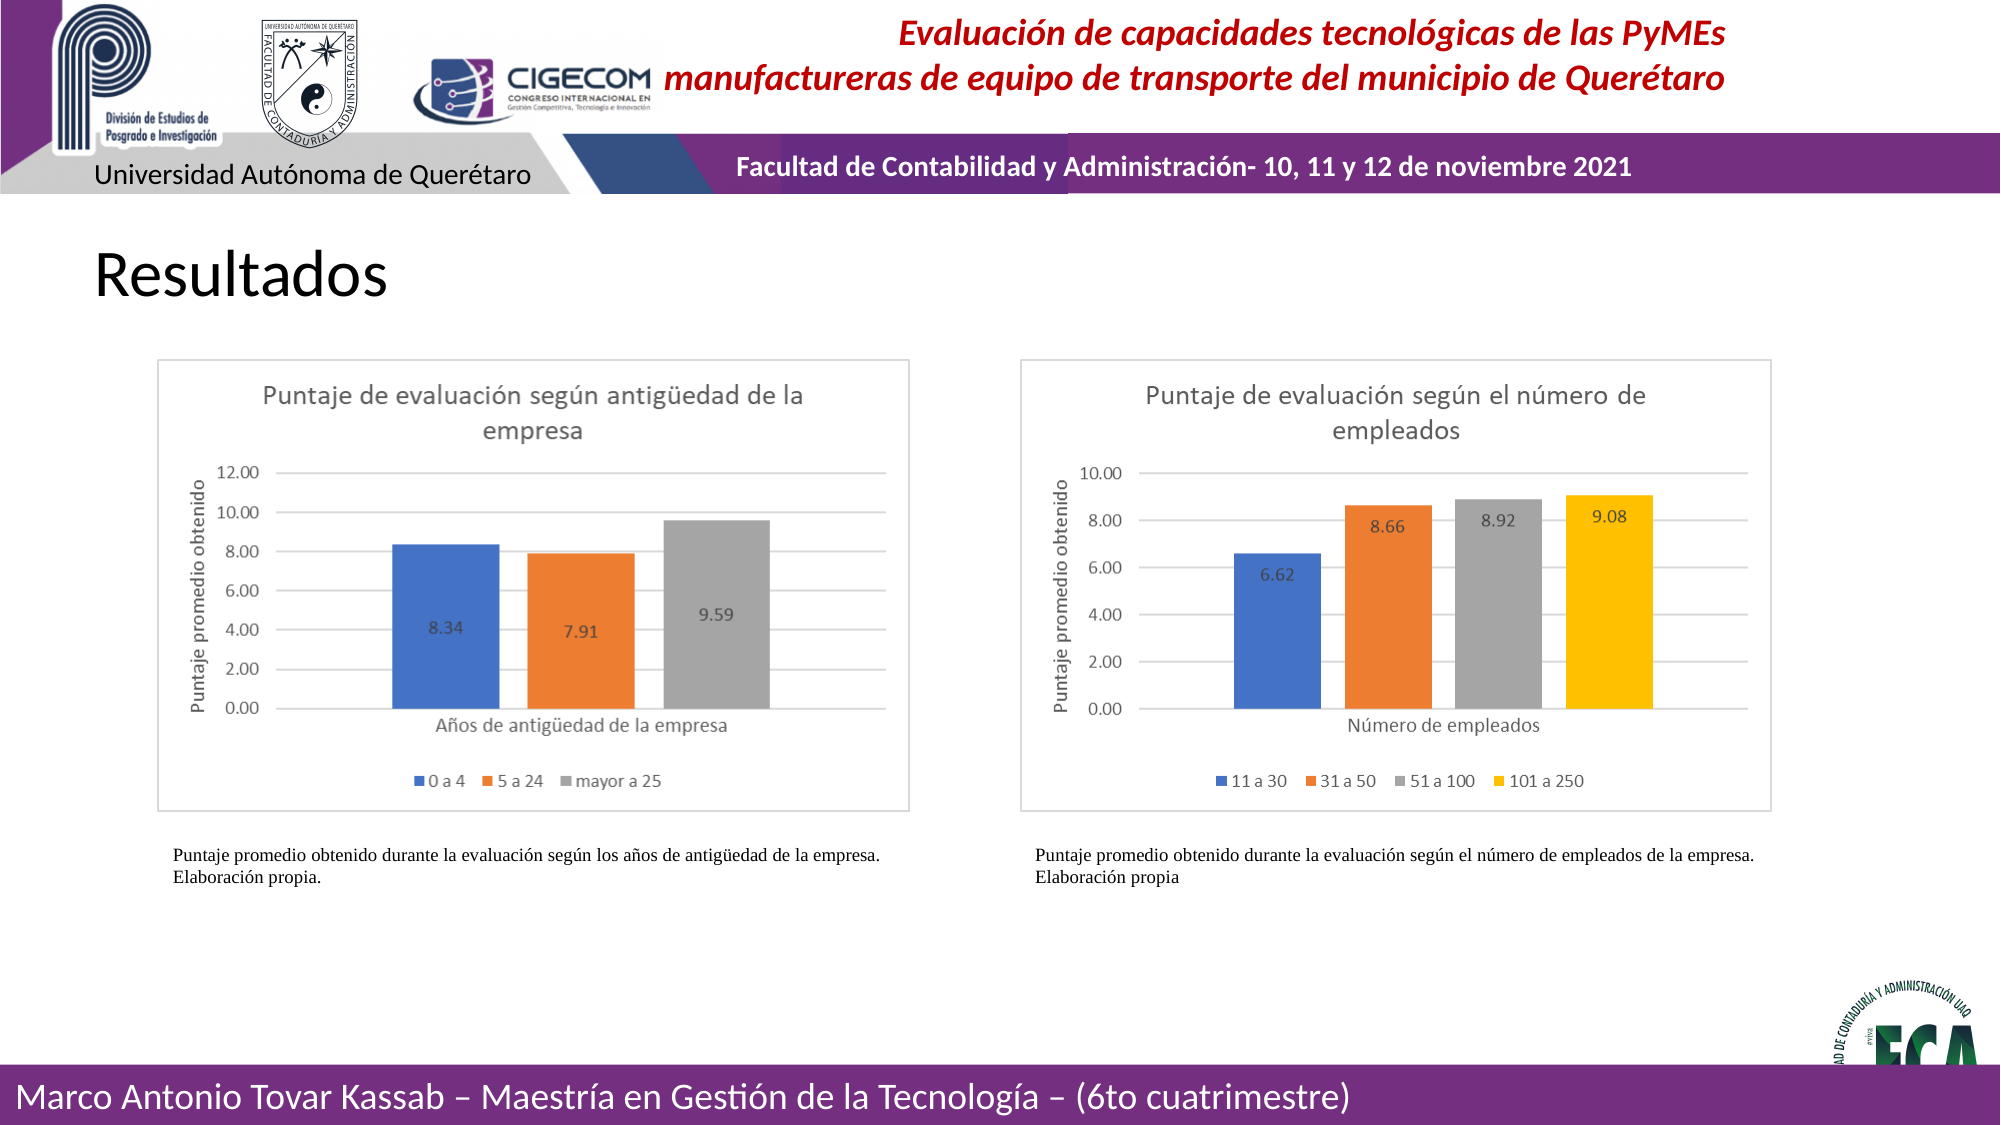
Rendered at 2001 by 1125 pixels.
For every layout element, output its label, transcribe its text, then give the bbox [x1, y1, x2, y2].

picture [258, 16, 361, 152]
picture [157, 359, 910, 812]
text_box Puntaje promedio obtenido durante la evaluación según los años de antigüedad de la empresa. Elaboración propia. [157, 827, 910, 903]
picture [1798, 954, 2000, 1123]
text_box Puntaje promedio obtenido durante la evaluación según el número de empleados de la empresa. Elaboración propia [1020, 827, 1772, 903]
text_box Marco Antonio Tovar Kassab – Maestría en Gestión de la Tecnología – (6to cuatrimestre) [0, 1064, 1794, 1125]
picture [1019, 359, 1773, 812]
text_box Resultados [79, 222, 440, 318]
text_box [0, 0, 2000, 194]
